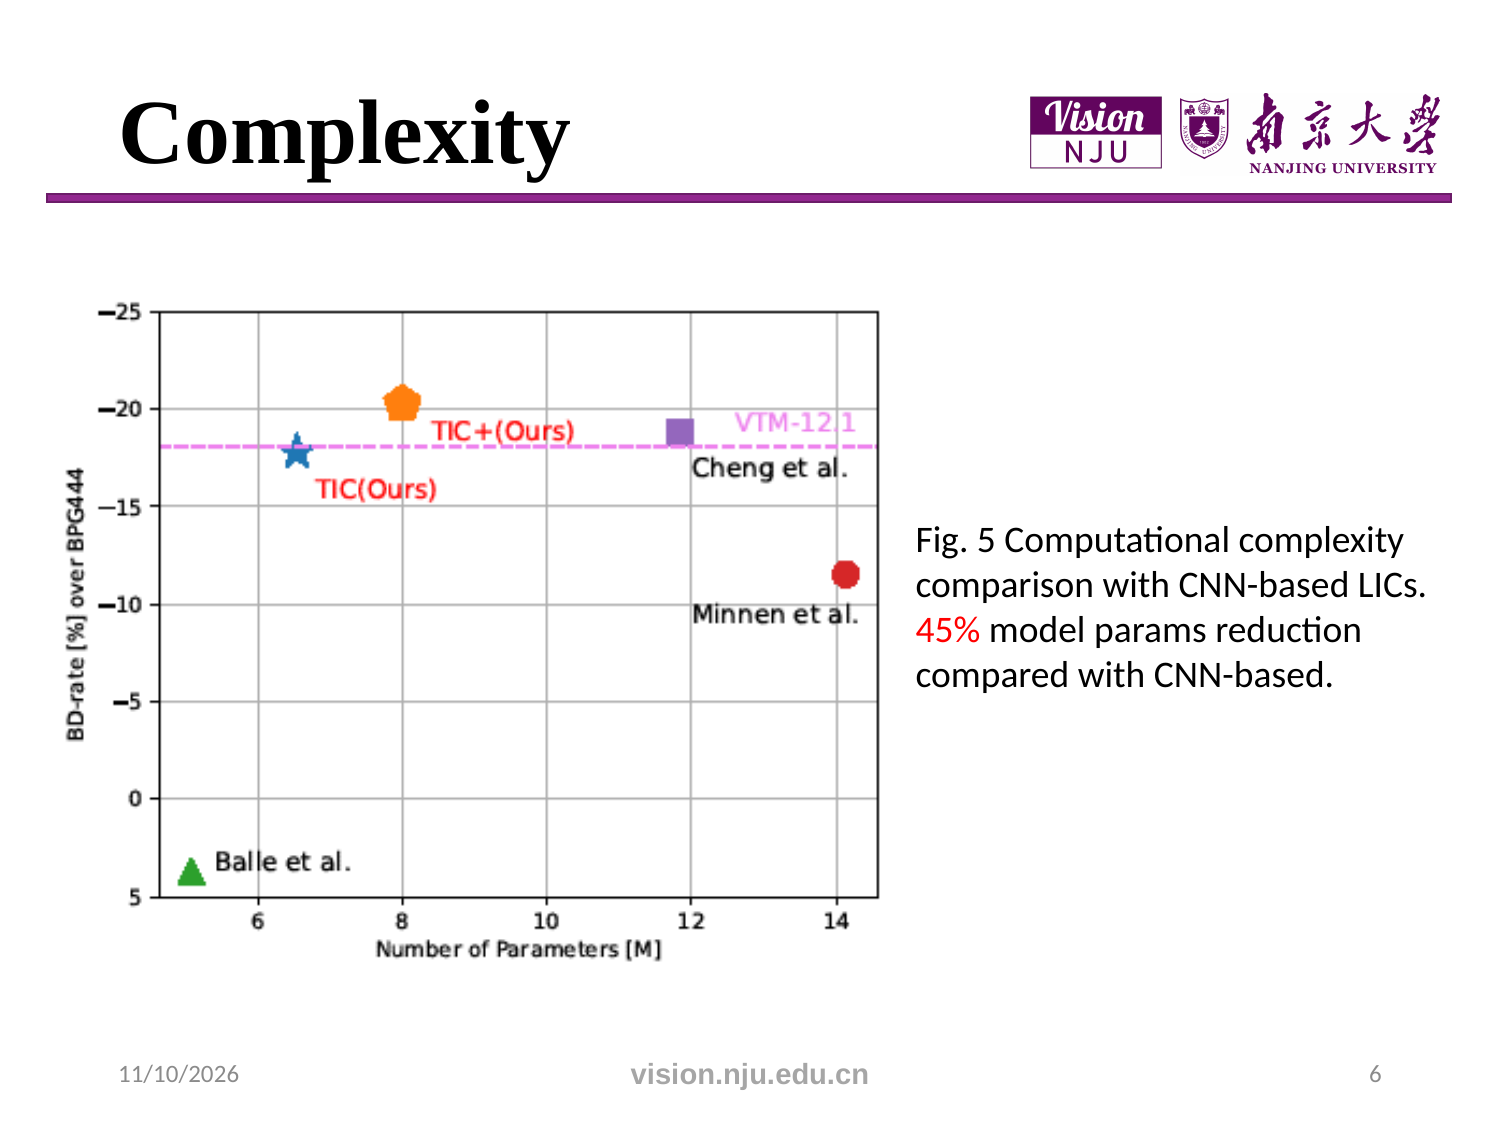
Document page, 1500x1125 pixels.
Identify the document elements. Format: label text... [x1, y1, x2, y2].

slide_number 6 [1059, 1042, 1397, 1103]
title Complexity [103, 59, 1397, 208]
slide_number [103, 1042, 441, 1103]
footer vision.nju.edu.cn [496, 1042, 1004, 1103]
text_box Fig. 5 Computational complexity comparison with CNN-based LICs. 45% model params reduction compared with CNN-based. [972, 507, 1443, 703]
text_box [43, 219, 972, 994]
picture [1397, 93, 1440, 176]
